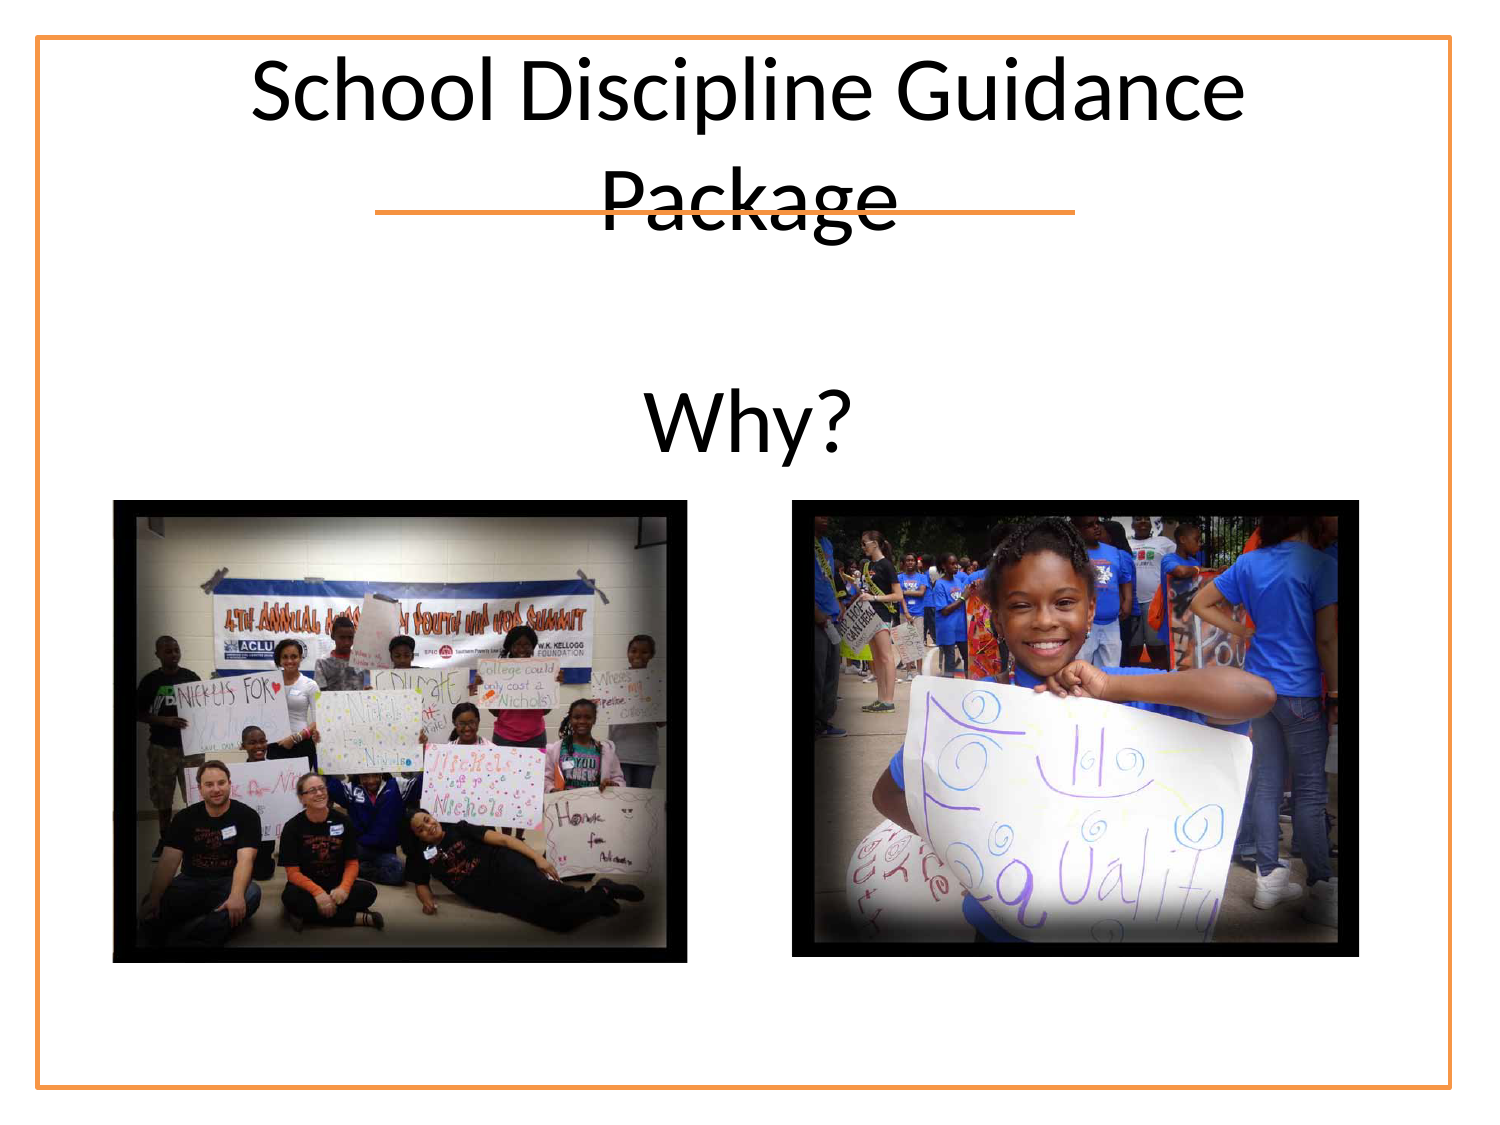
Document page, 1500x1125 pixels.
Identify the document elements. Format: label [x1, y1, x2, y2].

picture [112, 499, 688, 963]
picture [790, 499, 1360, 958]
text_box [35, 35, 1452, 1089]
